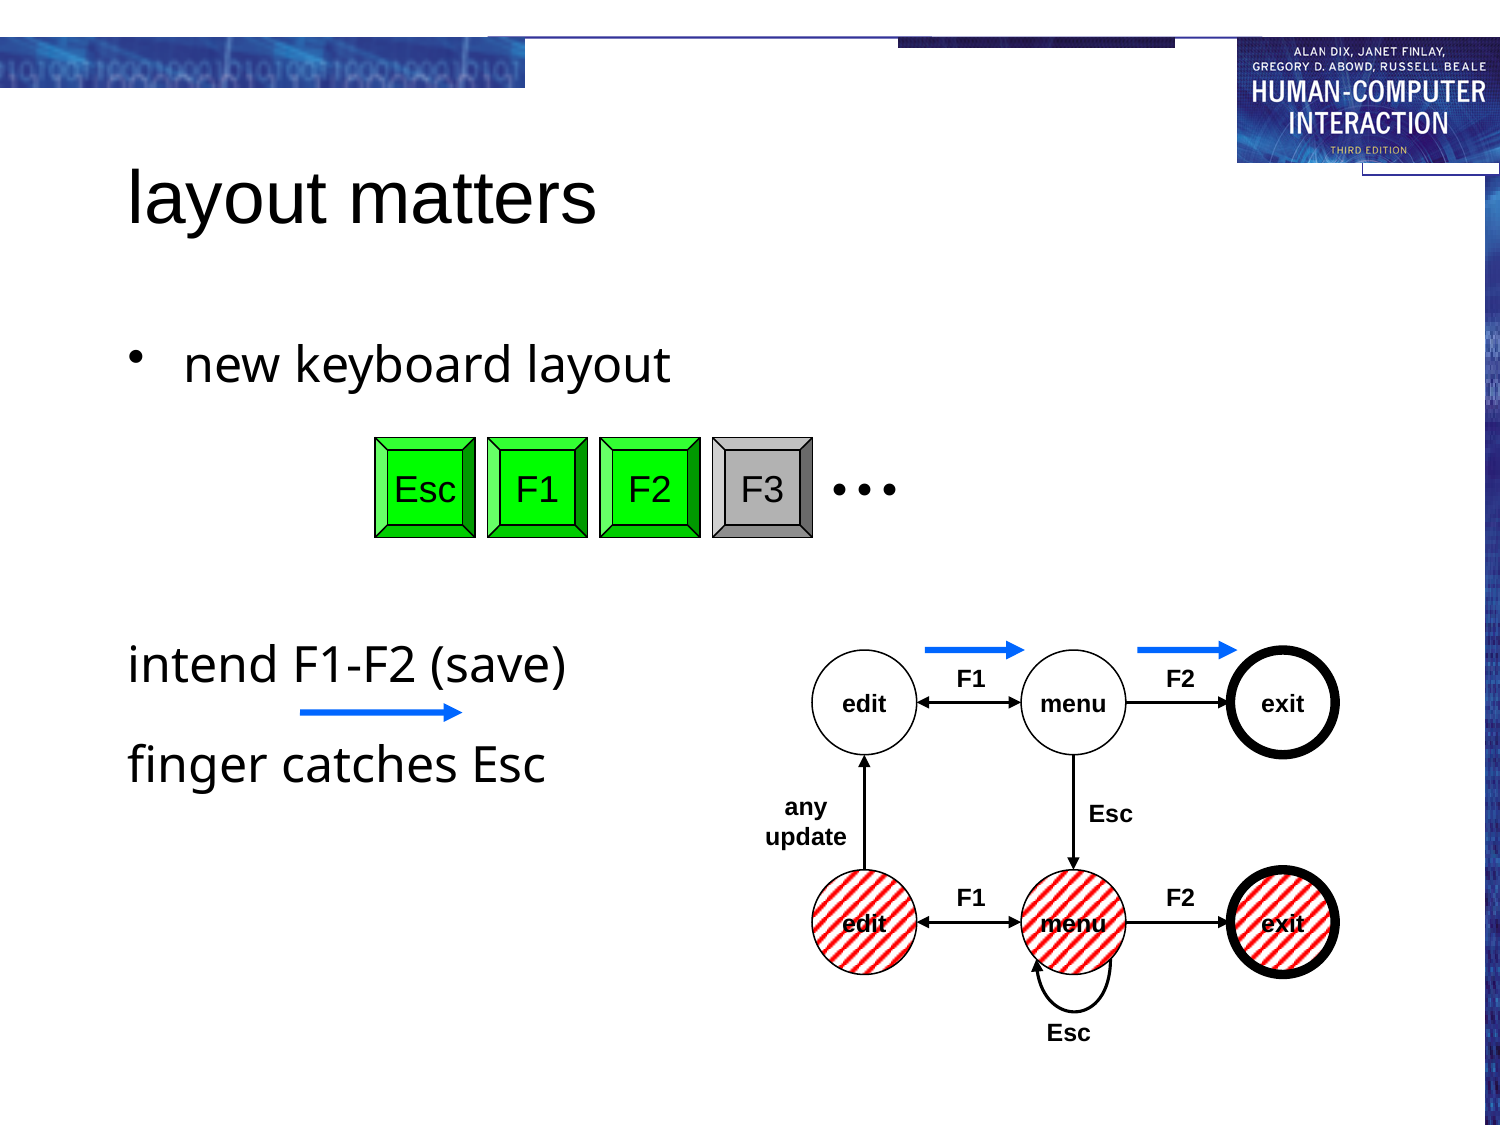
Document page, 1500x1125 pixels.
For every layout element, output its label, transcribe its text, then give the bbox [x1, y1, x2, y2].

picture [1237, 37, 1500, 163]
picture [1485, 176, 1500, 1125]
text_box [749, 649, 1336, 1056]
picture [898, 37, 1175, 48]
text_box [299, 706, 463, 719]
title layout matters [112, 99, 1238, 288]
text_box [374, 386, 919, 538]
picture [0, 37, 525, 88]
list new keyboard layout intend F1-F2 (save) finger catches Esc [112, 324, 1388, 1000]
